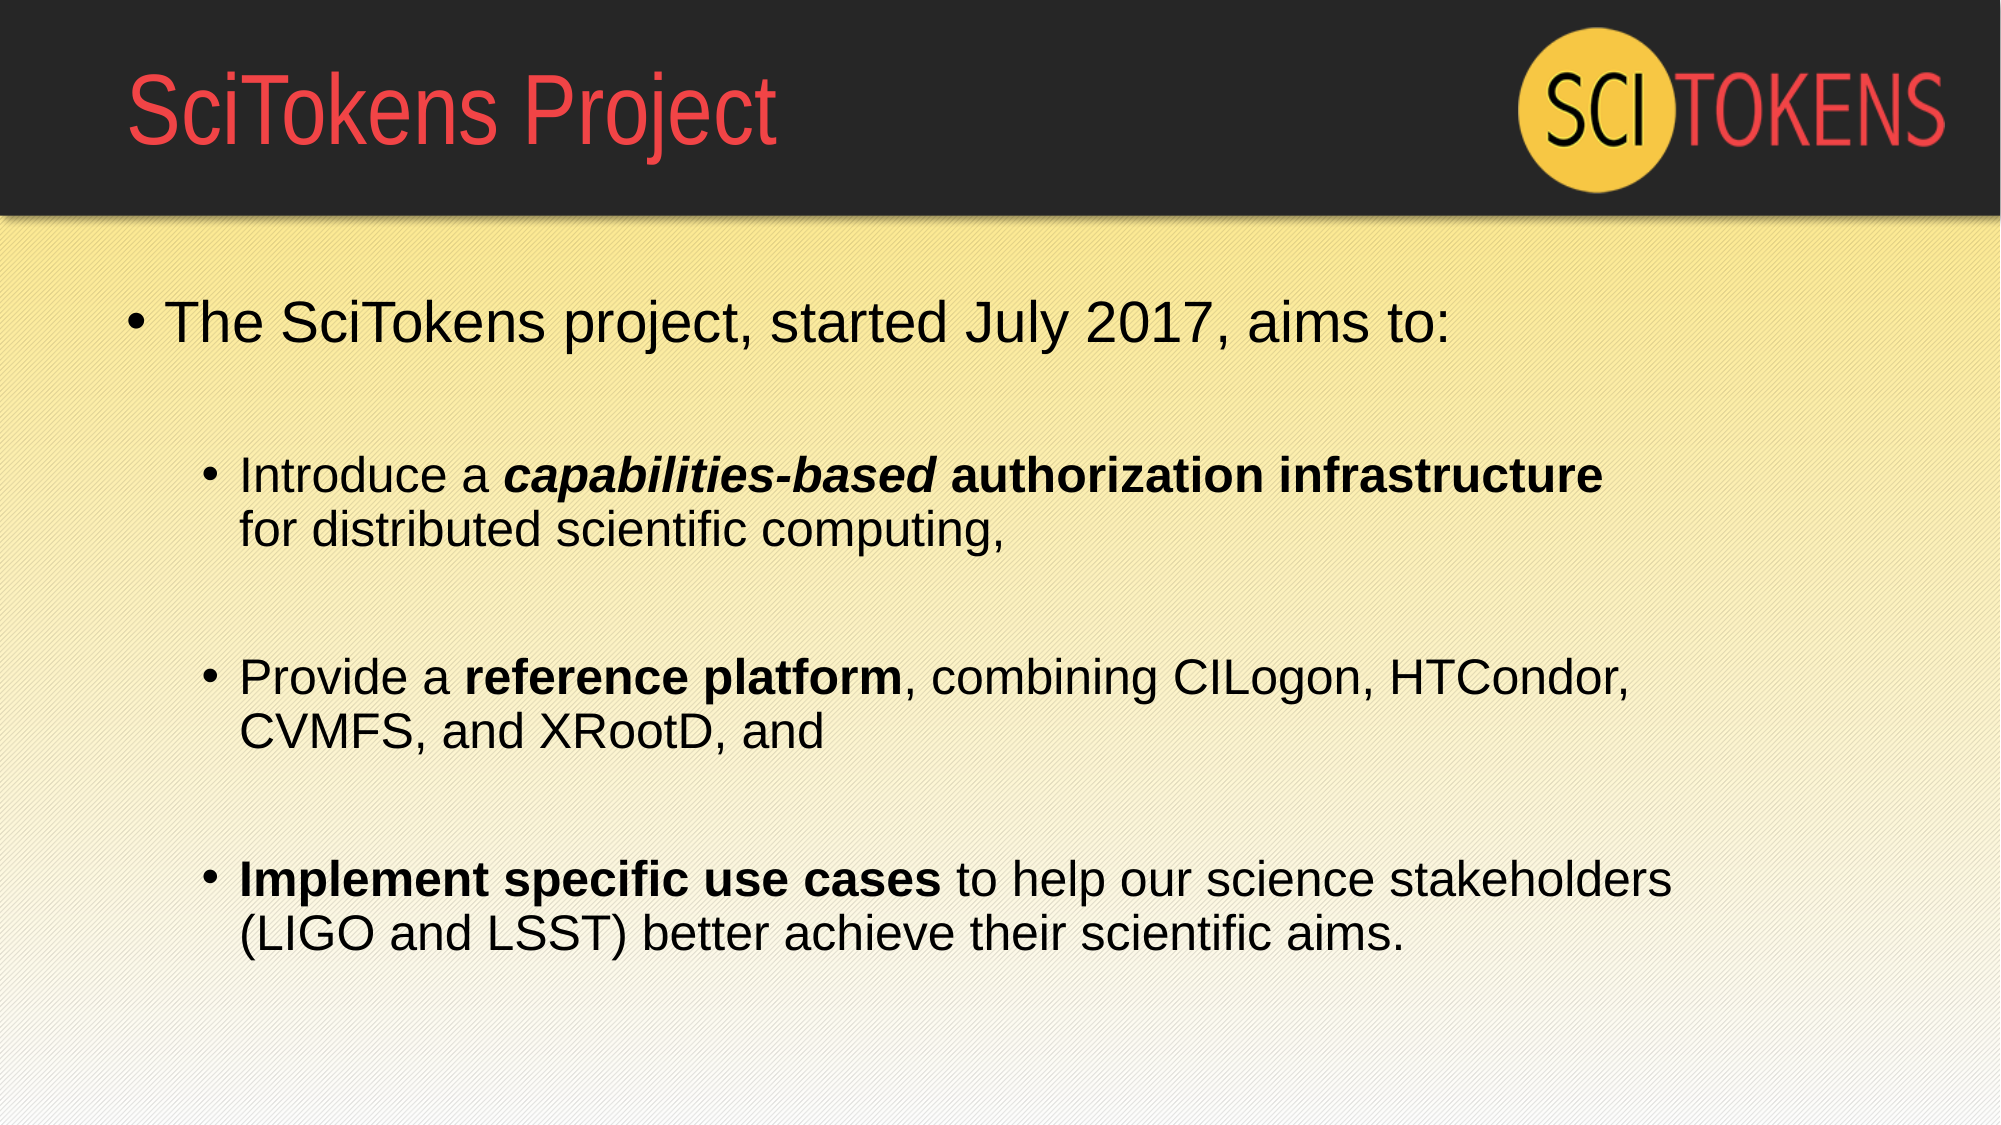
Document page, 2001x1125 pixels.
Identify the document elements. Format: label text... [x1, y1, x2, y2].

picture [1463, 5, 2001, 216]
list The SciTokens project, started July 2017, aims to: Introduce a capabilities-based authorization infrastructure for distributed scientific computing, Provide a reference platform, combining CILogon, HTCondor, CVMFS, and XRootD, and Implement specific use cases to help our science stakeholders (LIGO and LSST) better achieve their scientific aims. [111, 284, 1689, 974]
title SciTokens Project [111, 23, 1490, 201]
